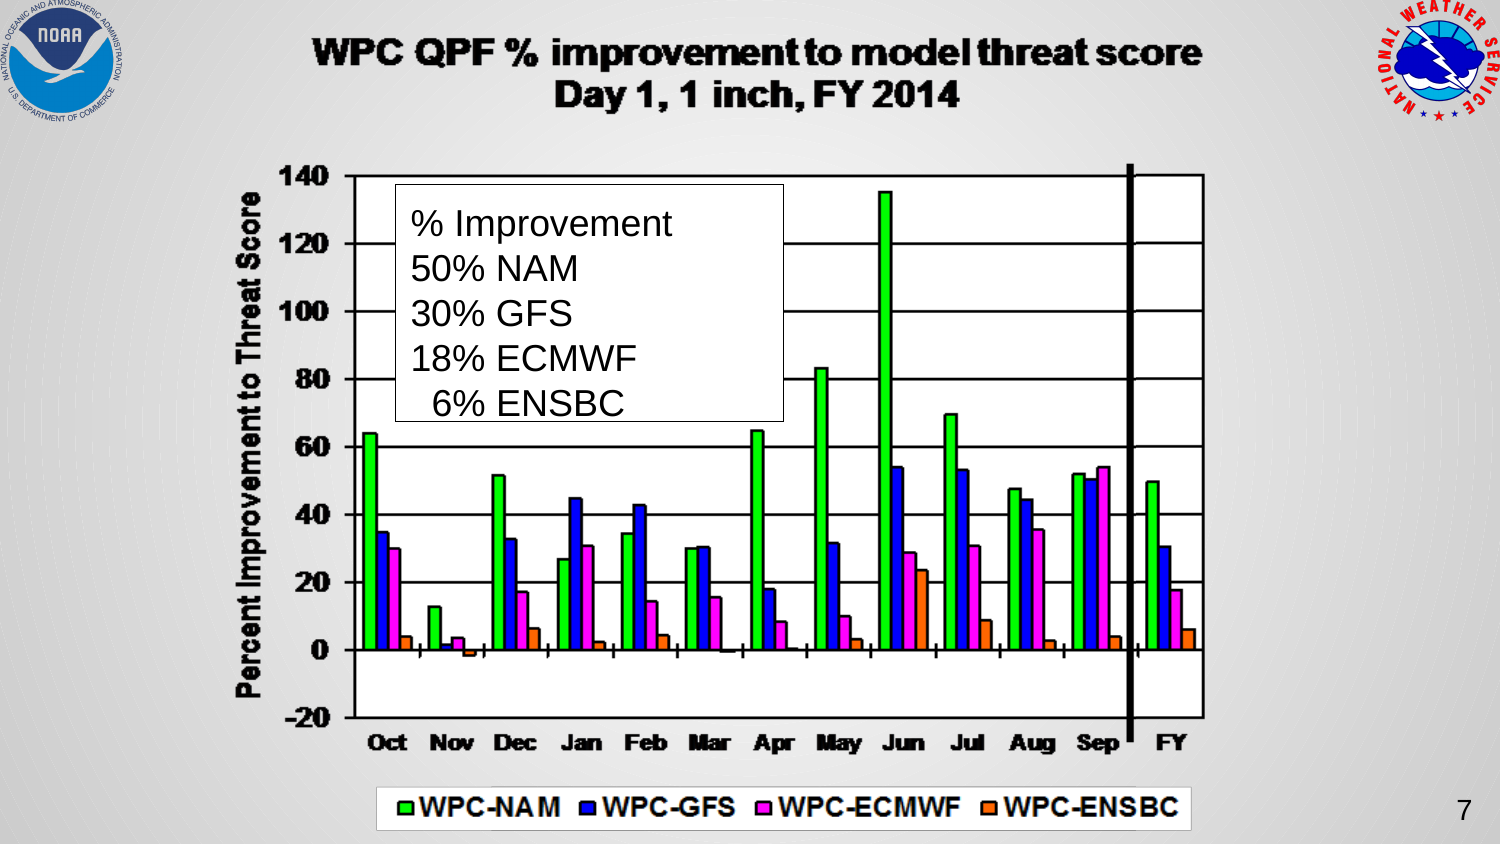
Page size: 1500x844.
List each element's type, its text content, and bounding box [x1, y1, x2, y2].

picture [0, 0, 85, 122]
picture [1411, 0, 1500, 121]
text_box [85, 0, 1411, 844]
text_box 7 [1416, 784, 1488, 834]
